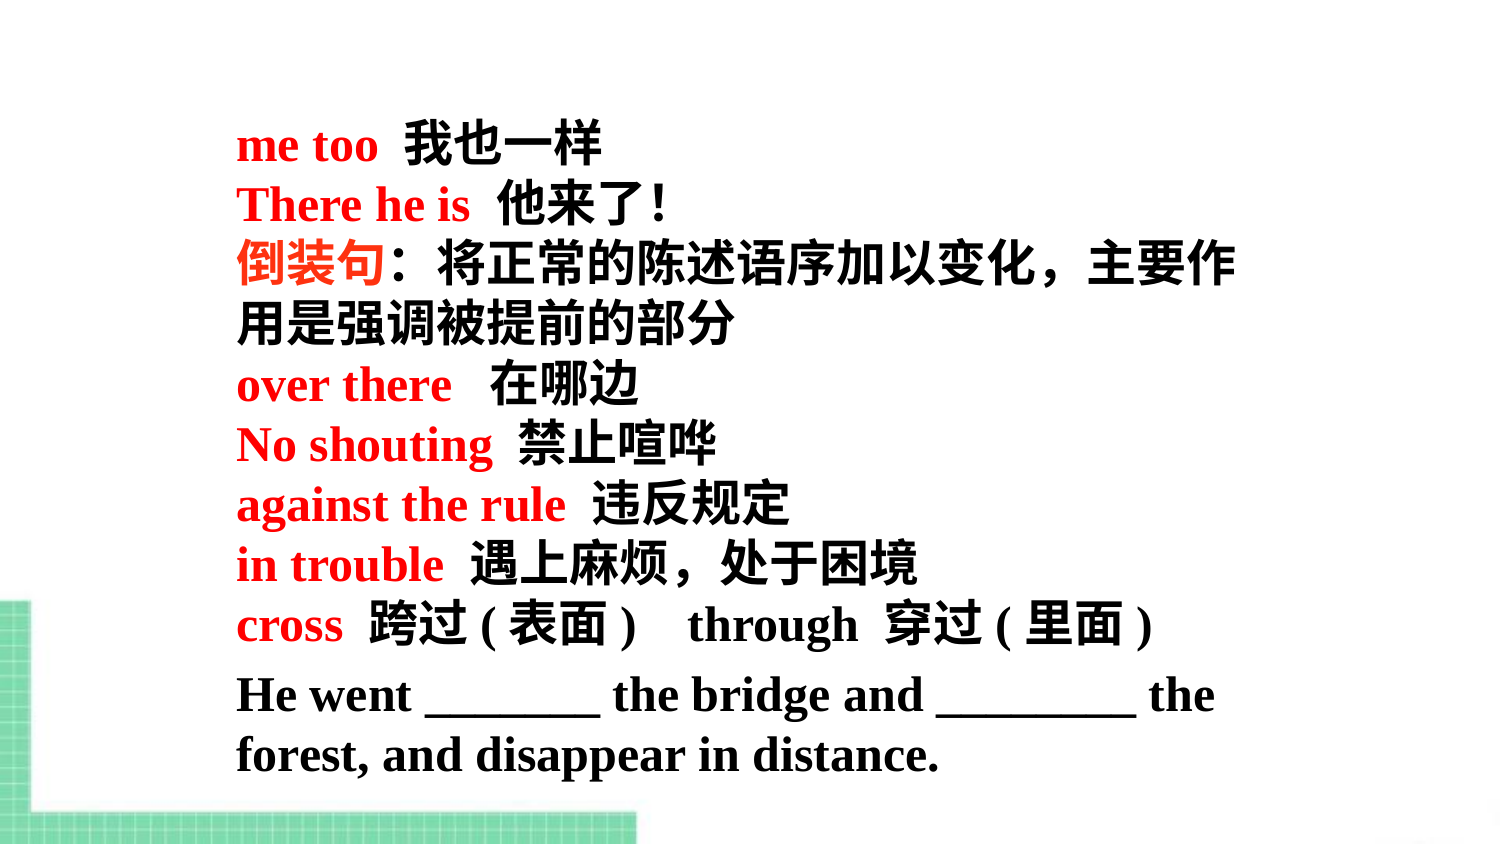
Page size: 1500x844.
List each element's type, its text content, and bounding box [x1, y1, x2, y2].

picture [0, 0, 1500, 844]
text_box me too 我也一样 There he is 他来了！ 倒装句：将正常的陈述语序加以变化，主要作用是强调被提前的部分 over there 在哪边 No shouting 禁止喧哗 against the rule 违反规定 in trouble 遇上麻烦，处于困境 cross 跨过(表面) through 穿过(里面) He went _______ the bridge and ________ the forest, and disappear in distance. [224, 106, 1275, 794]
